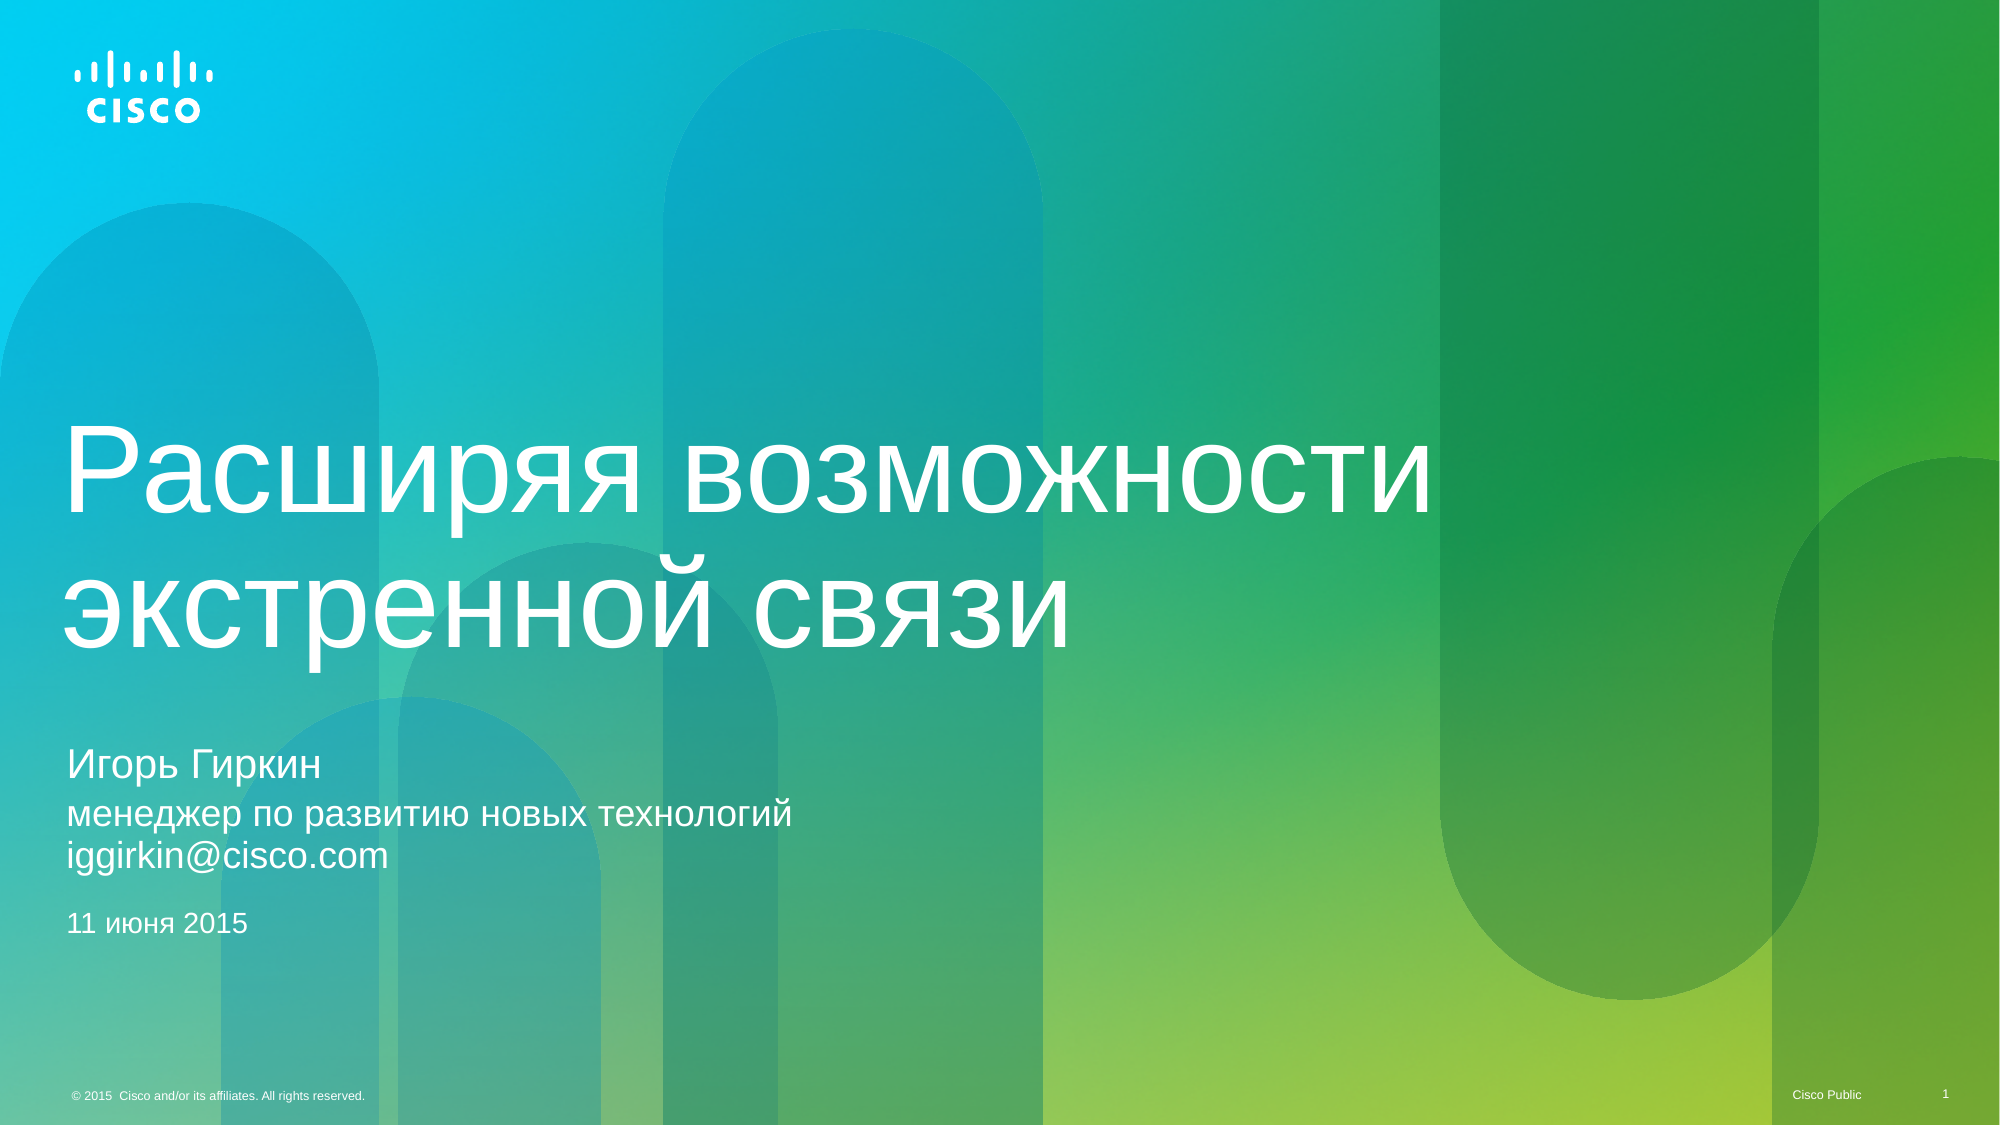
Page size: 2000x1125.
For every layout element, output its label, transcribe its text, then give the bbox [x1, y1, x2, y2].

title Расширяя возможности экстренной связи [48, 202, 1823, 682]
picture [0, 0, 2000, 1125]
subtitle Игорь Гиркин [51, 732, 1826, 784]
list 11 июня 2015 [51, 899, 1826, 963]
list менеджер по развитию новых технологий iggirkin@cisco.com [51, 784, 1826, 848]
